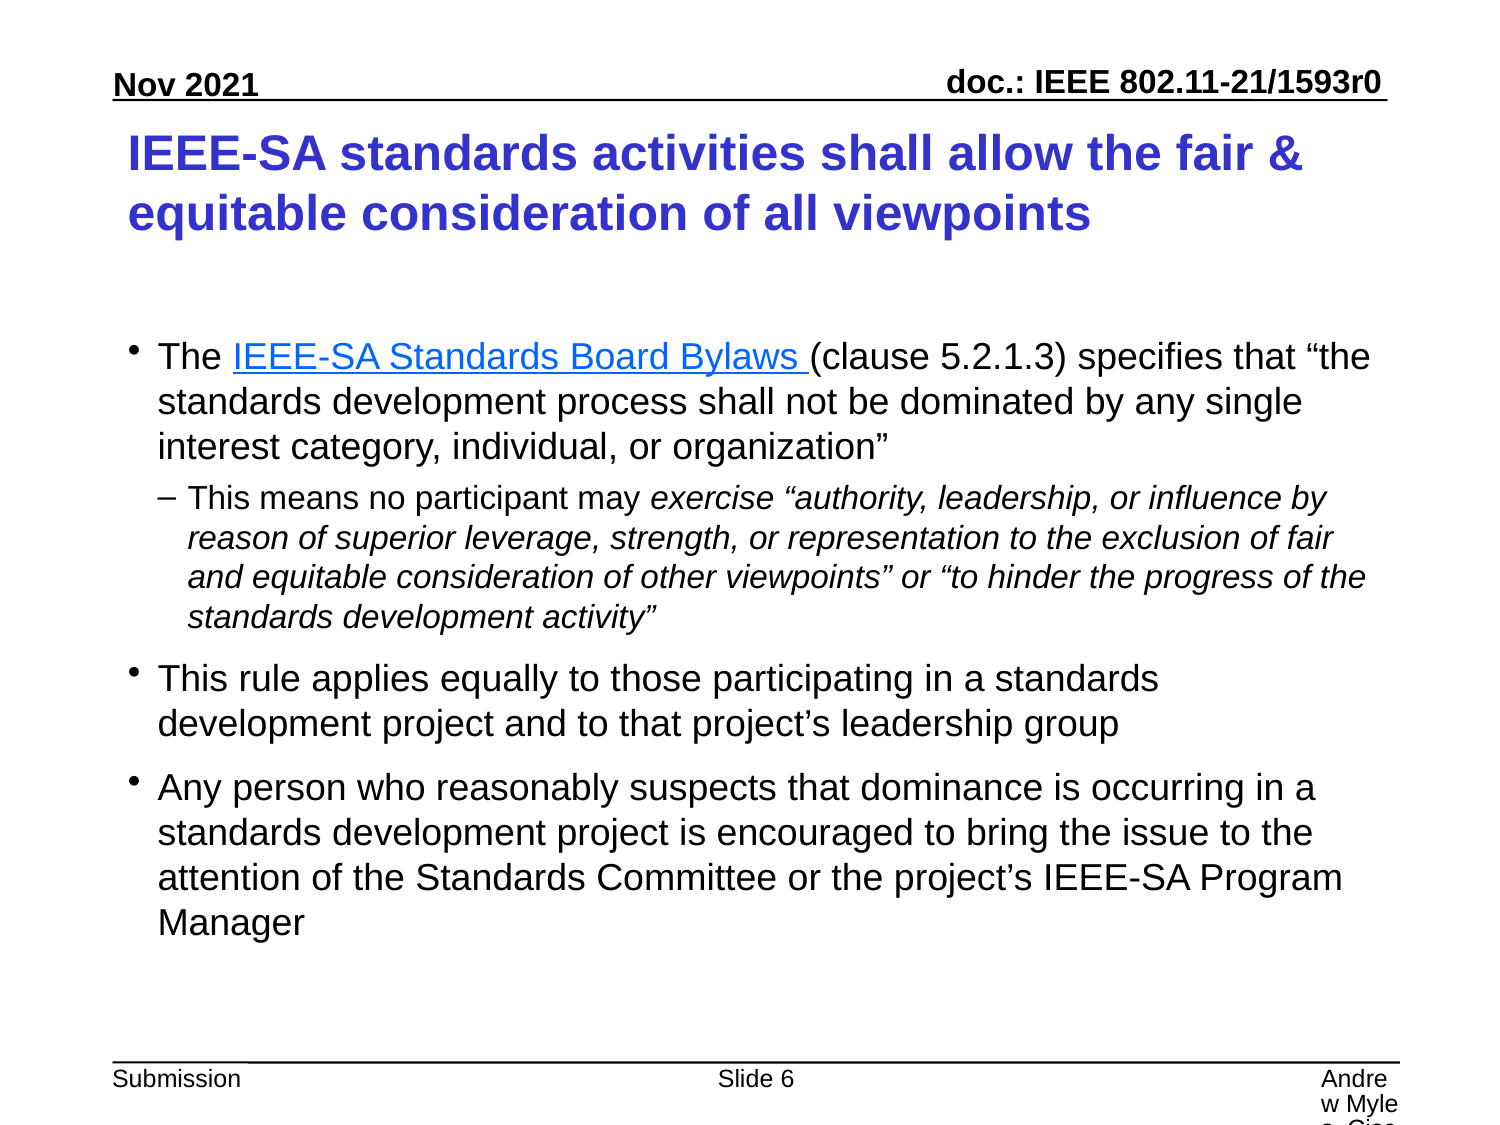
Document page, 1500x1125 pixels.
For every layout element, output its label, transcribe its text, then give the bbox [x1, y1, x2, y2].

list The IEEE-SA Standards Board Bylaws (clause 5.2.1.3) specifies that “the standards development process shall not be dominated by any single interest category, individual, or organization” This means no participant may exercise “authority, leadership, or influence by reason of superior leverage, strength, or representation to the exclusion of fair and equitable consideration of other viewpoints” or “to hinder the progress of the standards development activity” This rule applies equally to those participating in a standards development project and to that project’s leadership group Any person who reasonably suspects that dominance is occurring in a standards development project is encouraged to bring the issue to the attention of the Standards Committee or the project’s IEEE-SA Program Manager [112, 324, 1388, 1000]
footer Andrew Myles, Cisco [1320, 1061, 1402, 1093]
title IEEE-SA standards activities shall allow the fair & equitable consideration of all viewpoints [112, 112, 1388, 288]
slide_number Slide 6 [709, 1061, 803, 1093]
